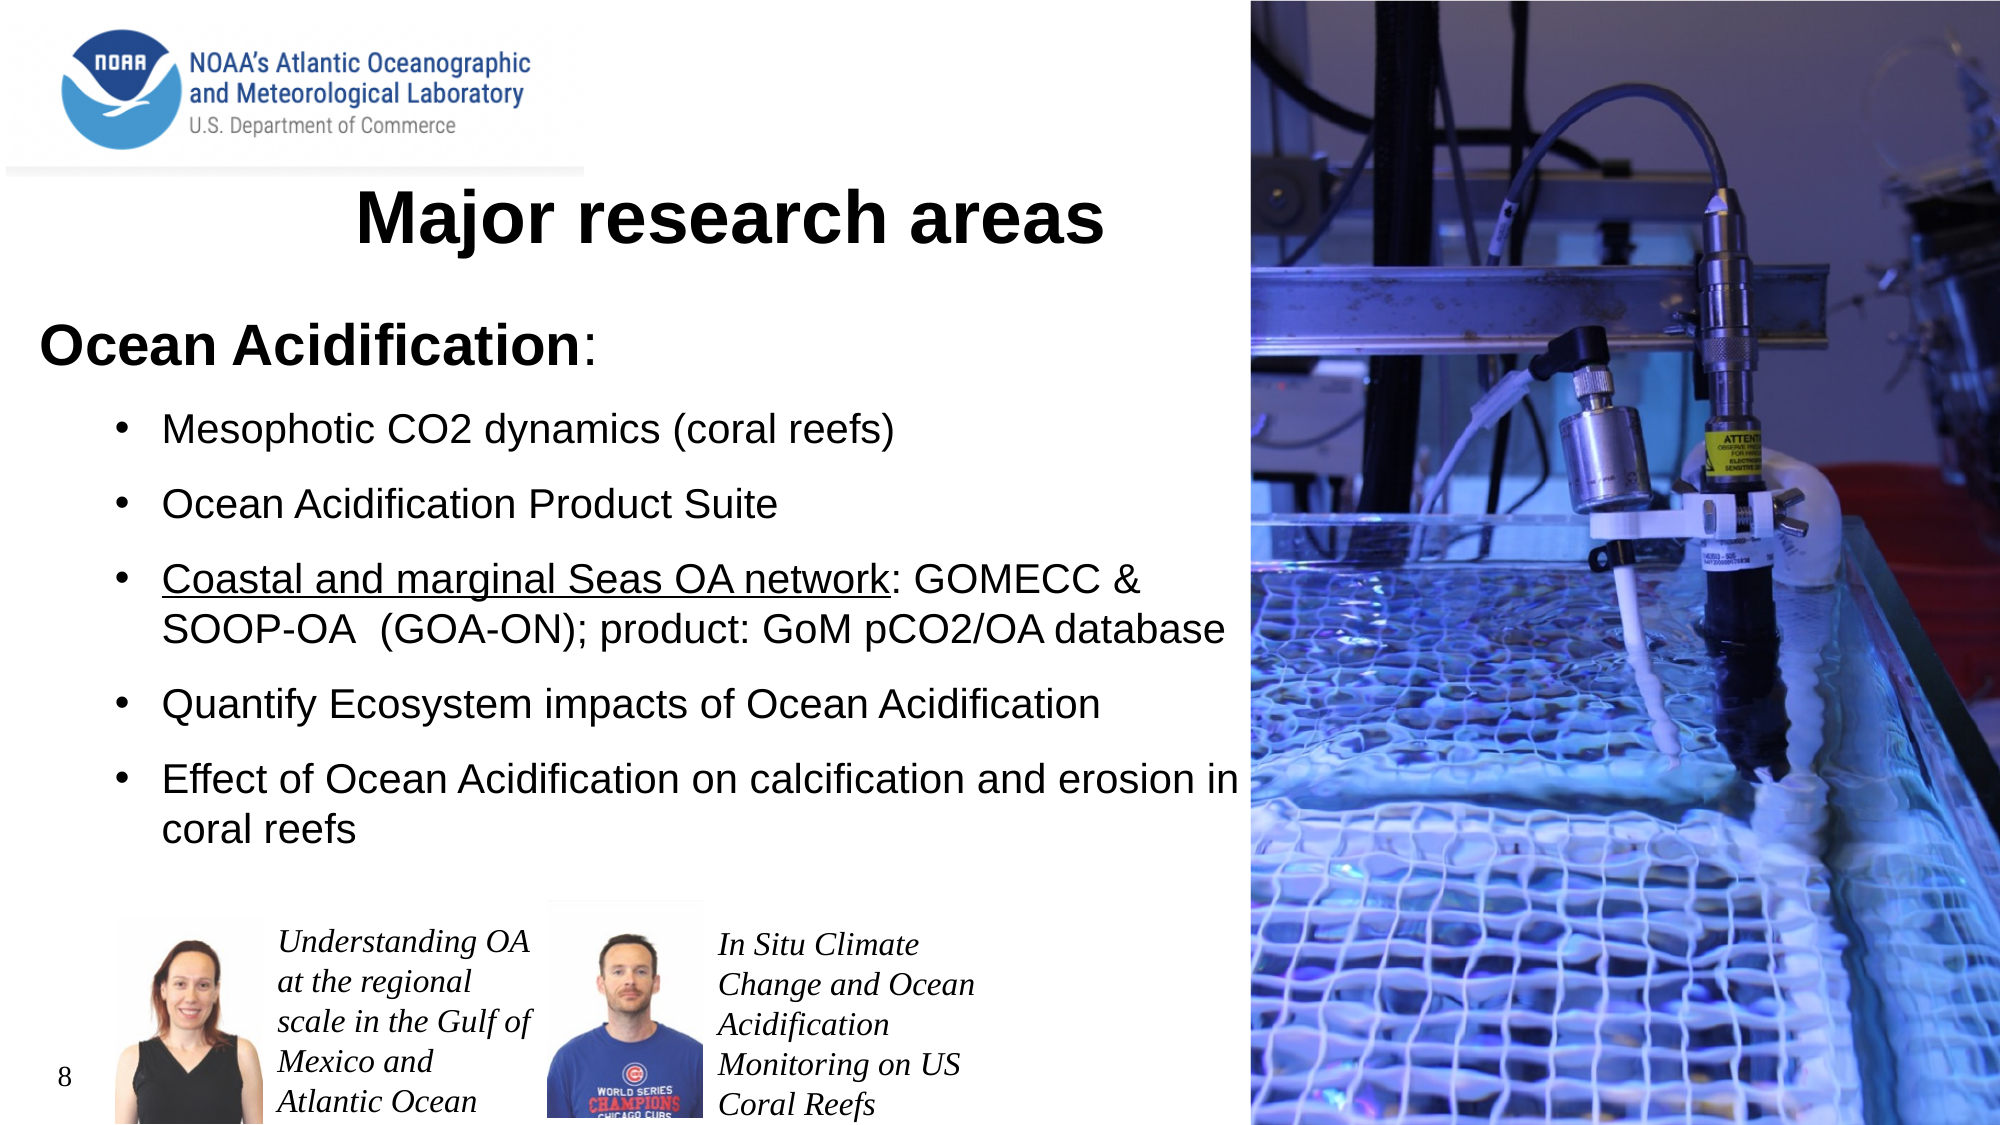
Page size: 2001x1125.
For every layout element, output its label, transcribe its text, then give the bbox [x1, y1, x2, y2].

text_box In Situ Climate Change and Ocean Acidification Monitoring on US Coral Reefs [704, 915, 994, 1125]
picture [546, 900, 703, 1118]
text_box Major research areas [262, 163, 1200, 264]
picture [115, 917, 263, 1124]
text_box Understanding OA at the regional scale in the Gulf of Mexico and Atlantic Ocean [262, 911, 545, 1125]
picture [5, 22, 584, 178]
picture [1062, 2, 2000, 1124]
slide_number 8 [0, 1049, 88, 1125]
text_box Ocean Acidification: Mesophotic CO2 dynamics (coral reefs) Ocean Acidification Product Suite Coastal and marginal Seas OA network: GOMECC & SOOP-OA (GOA-ON); product: GoM pCO2/OA database Quantify Ecosystem impacts of Ocean Acidification Effect of Ocean Acidification on calcification and erosion in coral reefs [24, 299, 1057, 860]
